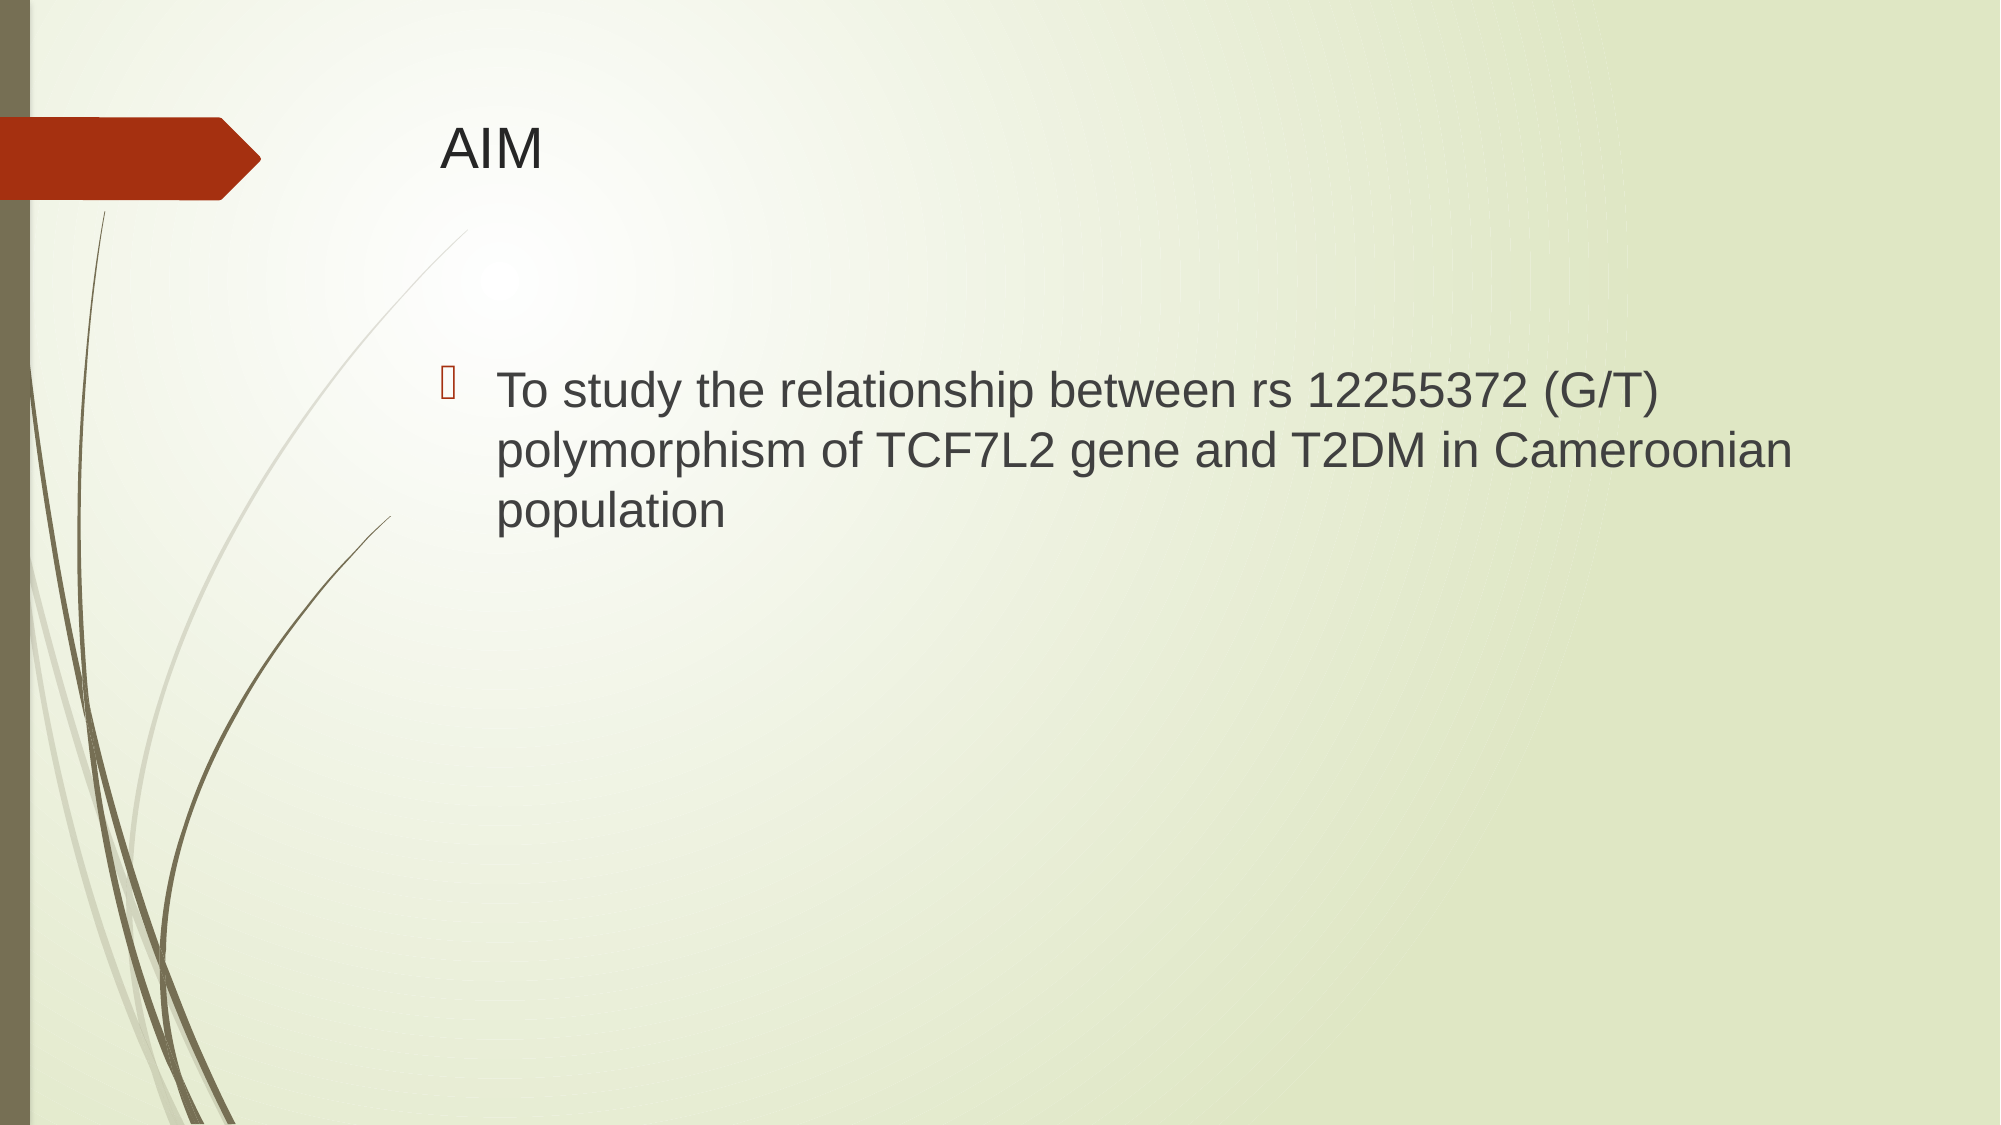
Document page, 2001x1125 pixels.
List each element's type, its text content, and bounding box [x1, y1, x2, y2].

list To study the relationship between rs 12255372 (G/T) polymorphism of TCF7L2 gene and T2DM in Cameroonian population [424, 350, 1888, 970]
title AIM [425, 102, 1888, 313]
